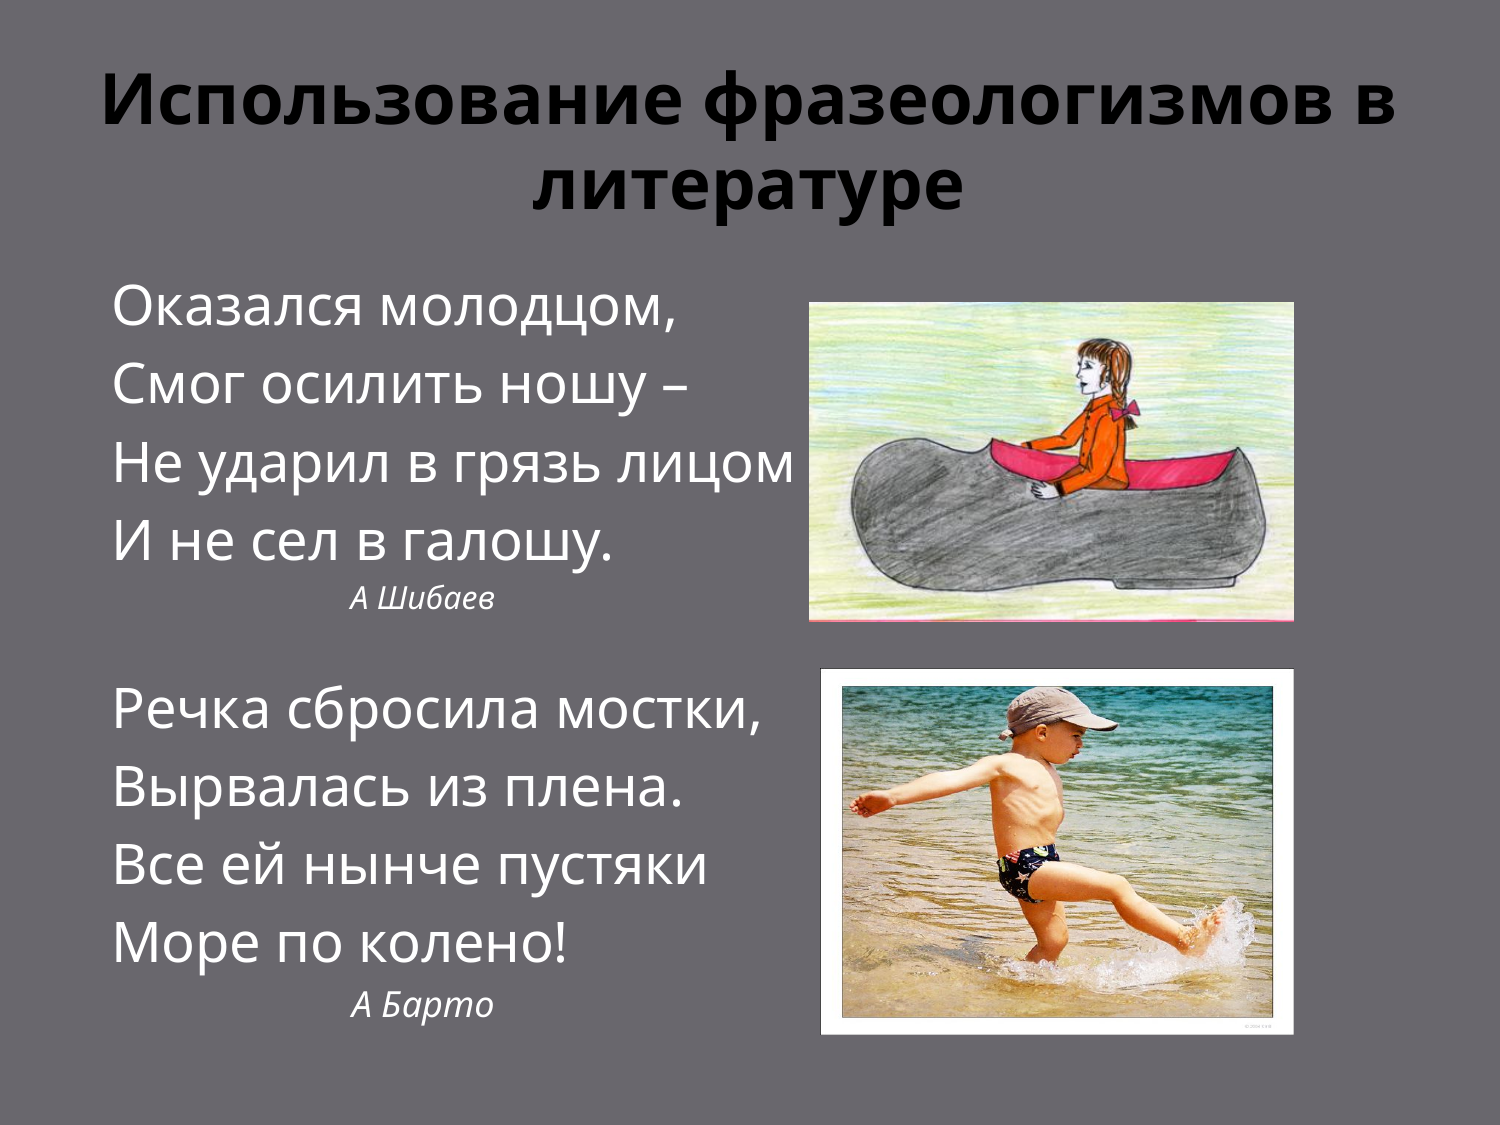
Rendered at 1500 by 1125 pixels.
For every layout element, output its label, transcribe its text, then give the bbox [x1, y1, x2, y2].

list Оказался молодцом, Смог осилить ношу – Не ударил в грязь лицом И не сел в галошу. А Шибаев Речка сбросила мостки, Вырвалась из плена. Все ей нынче пустяки Море по колено! А Барто [75, 262, 1425, 1035]
picture [808, 302, 1294, 622]
picture [820, 668, 1294, 1036]
title Использование фразеологизмов в литературе [75, 45, 1425, 233]
